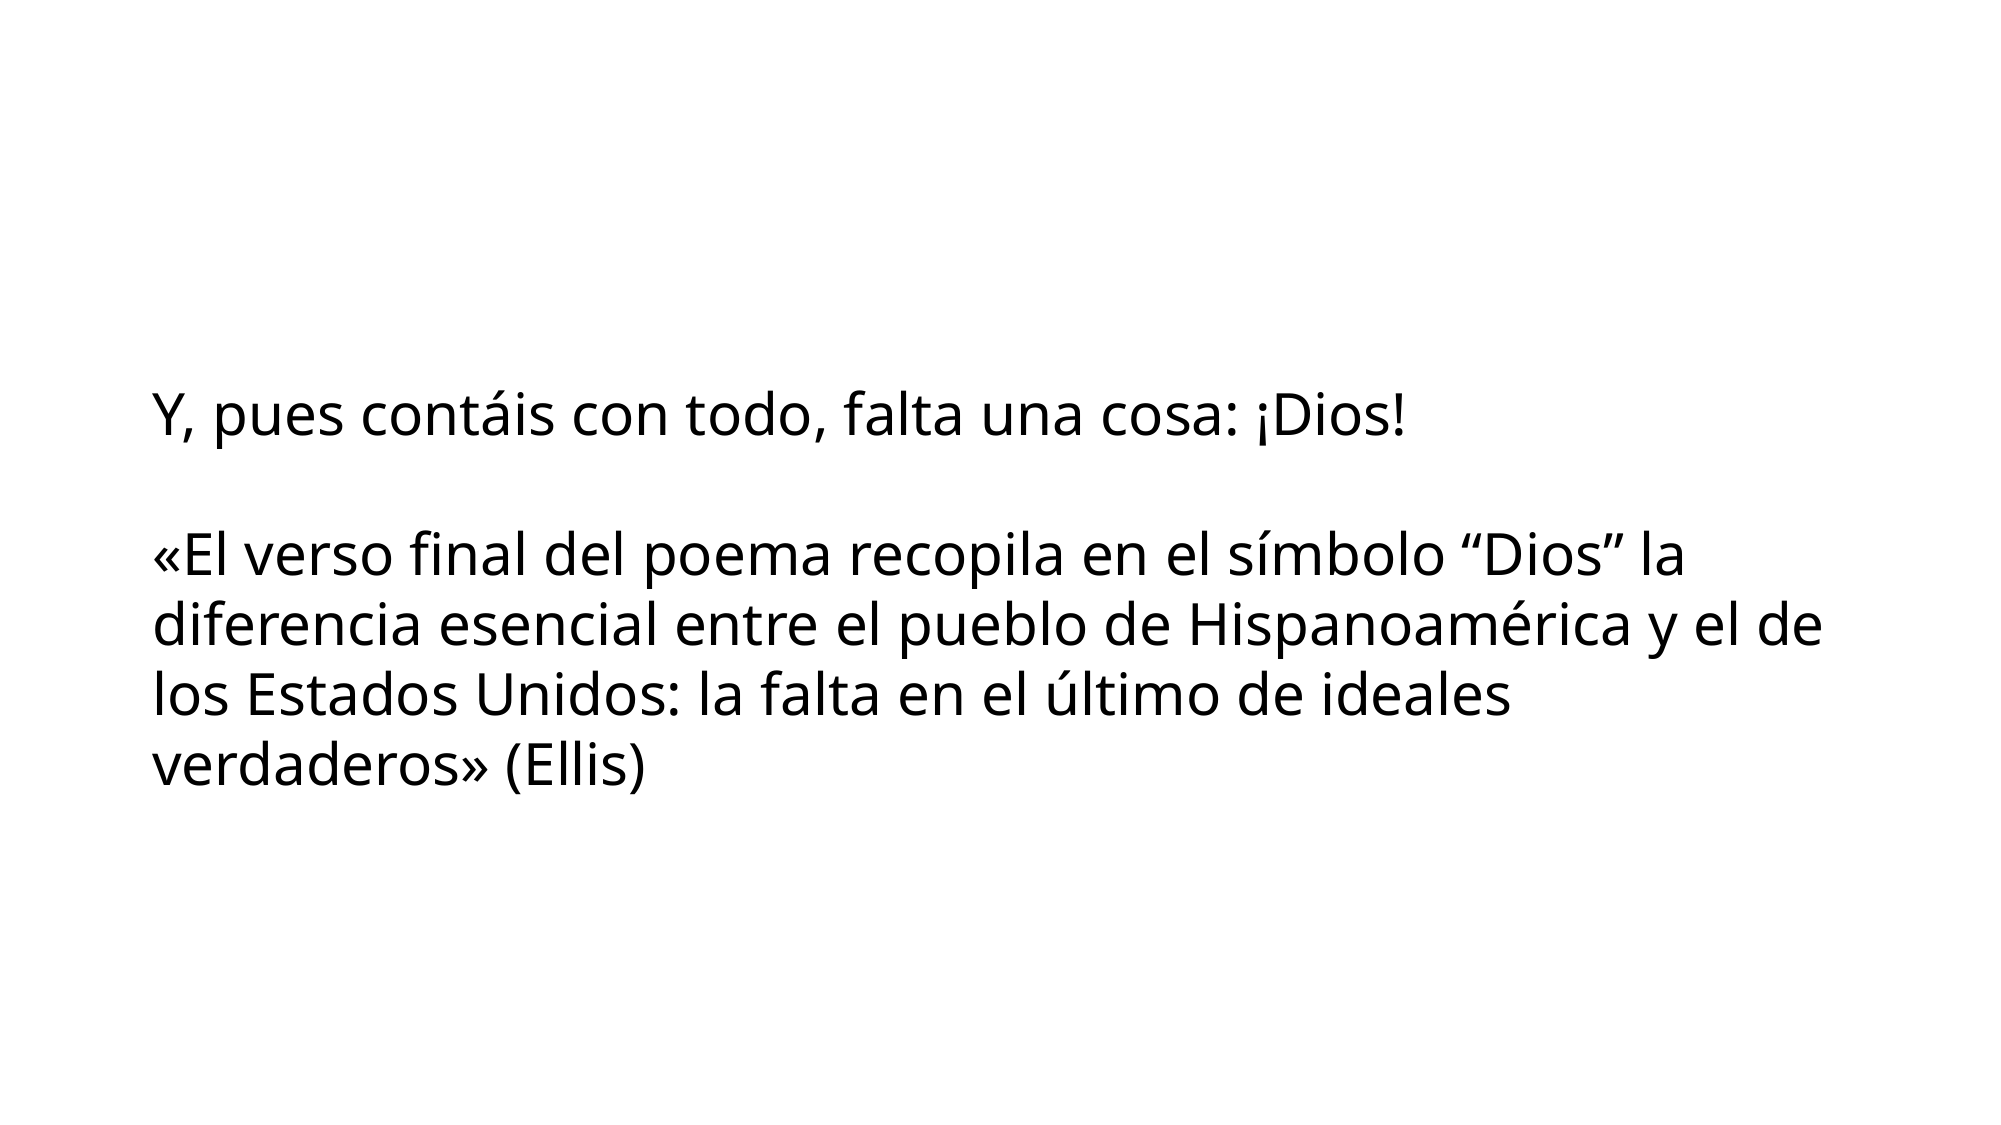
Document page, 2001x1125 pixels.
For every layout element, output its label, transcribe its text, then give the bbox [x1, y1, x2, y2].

list Y, pues contáis con todo, falta una cosa: ¡Dios! «El verso final del poema recopila en el símbolo “Dios” la diferencia esencial entre el pueblo de Hispanoamérica y el de los Estados Unidos: la falta en el último de ideales verdaderos» (Ellis) [137, 299, 1863, 1014]
